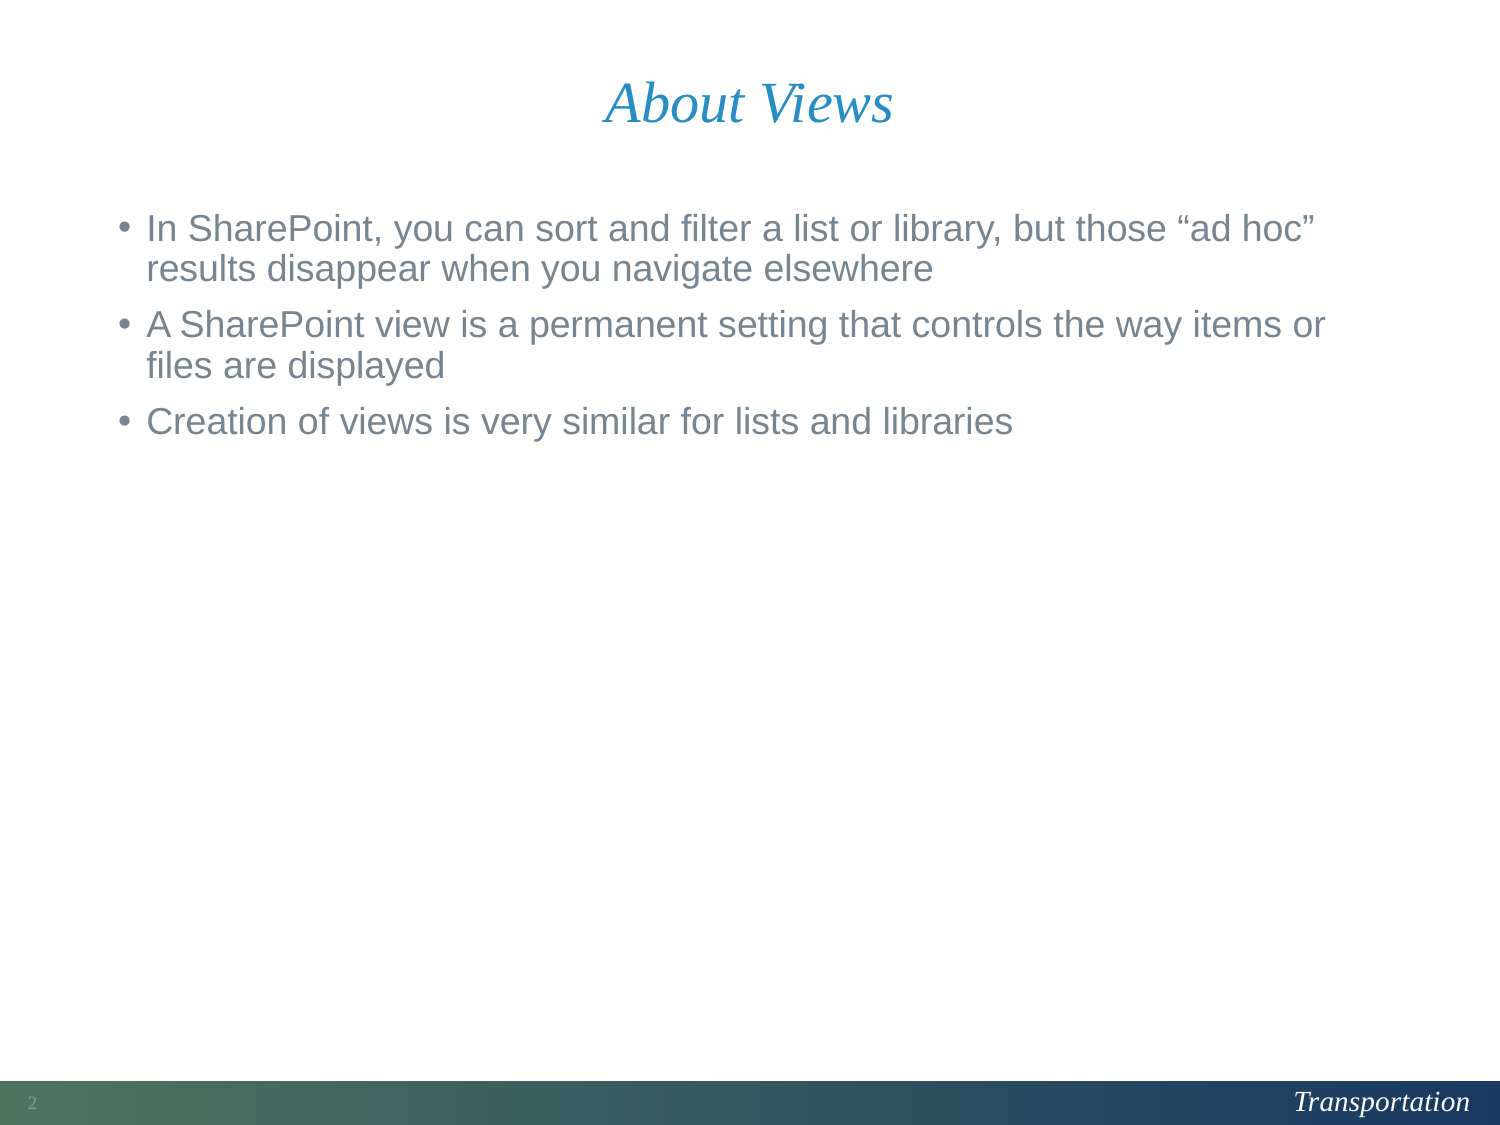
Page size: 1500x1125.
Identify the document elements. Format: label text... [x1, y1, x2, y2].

list In SharePoint, you can sort and filter a list or library, but those “ad hoc” results disappear when you navigate elsewhere A SharePoint view is a permanent setting that controls the way items or files are displayed Creation of views is very similar for lists and libraries [103, 201, 1397, 1025]
title About Views [103, 16, 1397, 191]
slide_number 125 [12, 1091, 351, 1114]
